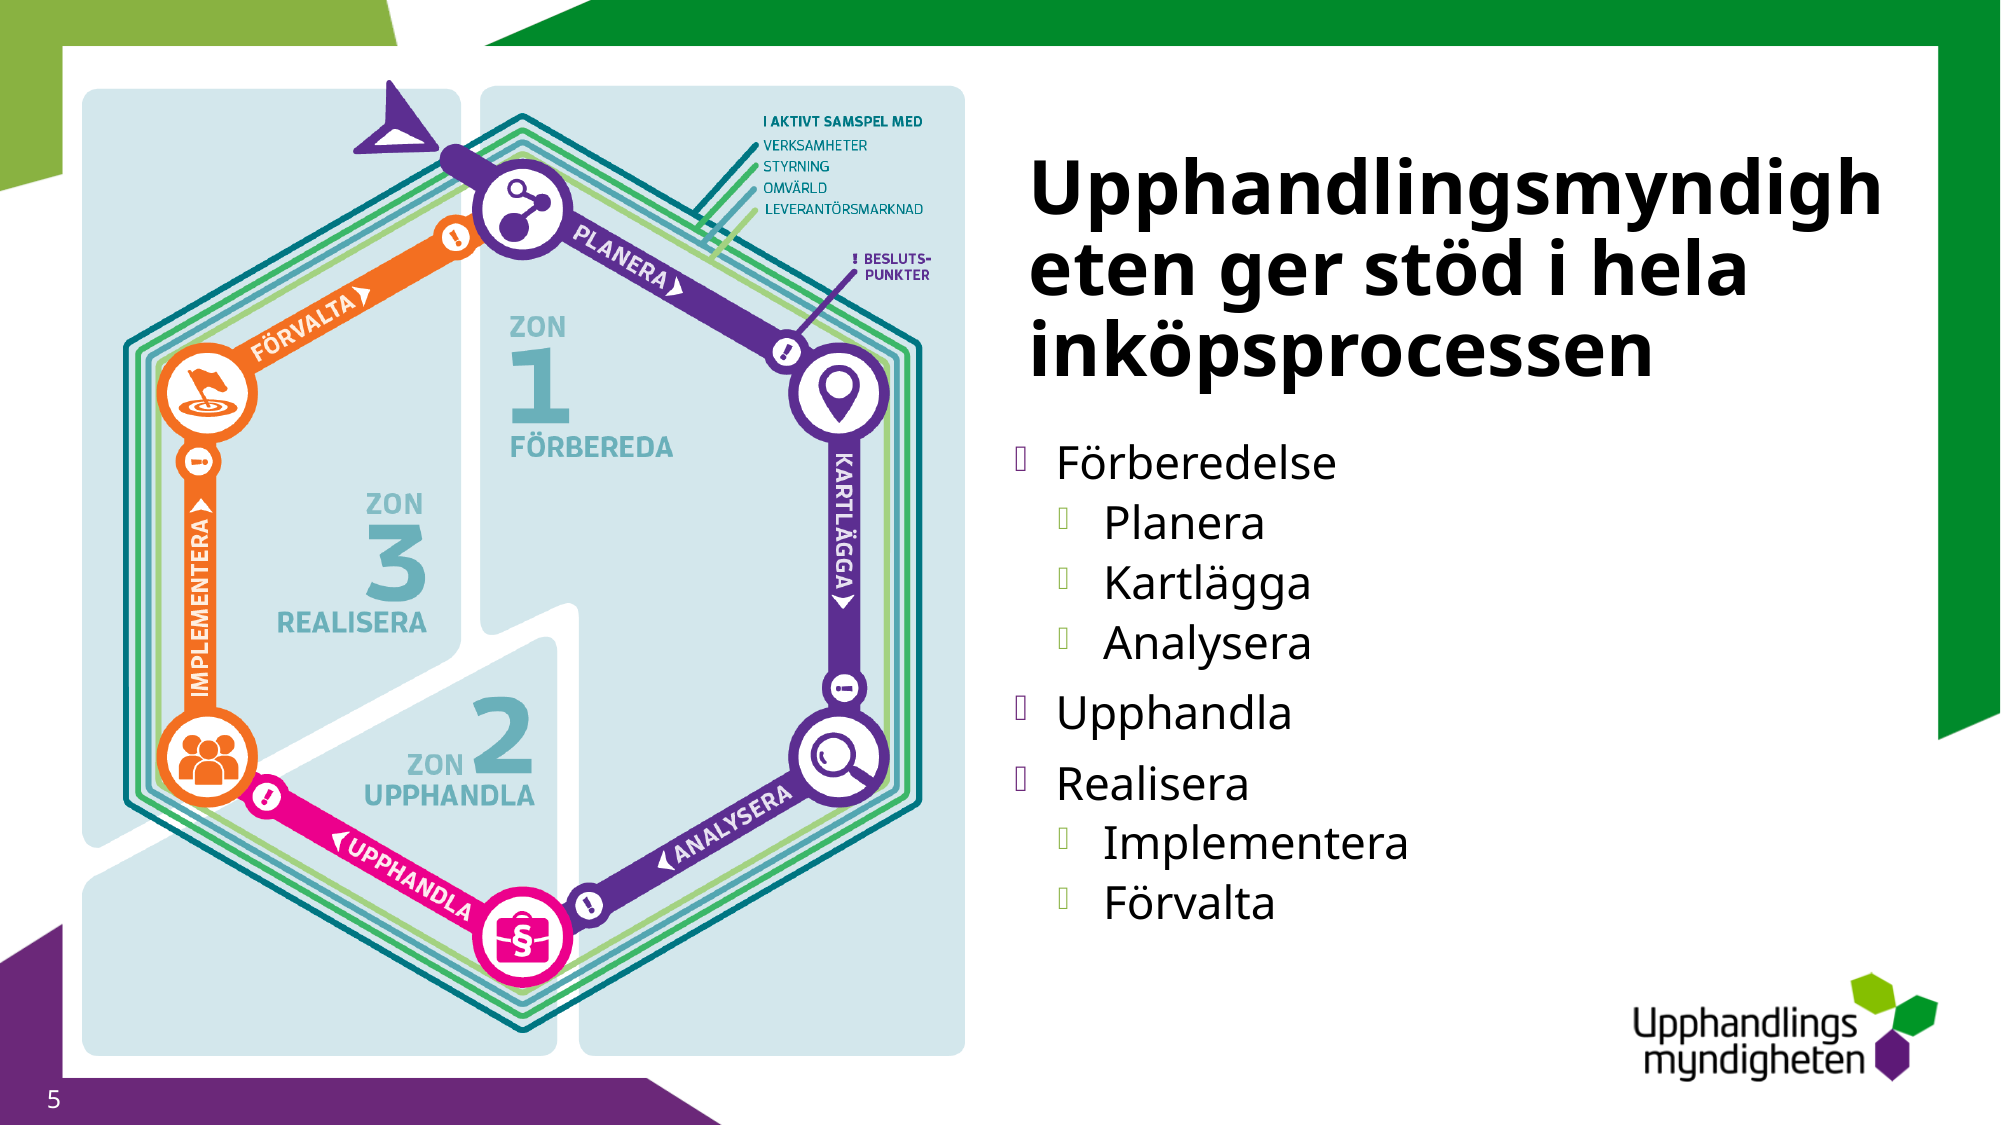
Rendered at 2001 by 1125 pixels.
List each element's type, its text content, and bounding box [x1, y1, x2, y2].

slide_number 5 [31, 1073, 133, 1125]
title Upphandlingsmyndigheten ger stöd i hela inköpsprocessen [1028, 150, 1929, 258]
picture [0, 0, 2001, 1125]
list Förberedelse Planera Kartlägga Analysera Upphandla Realisera Implementera Förvalta [1014, 440, 1747, 981]
